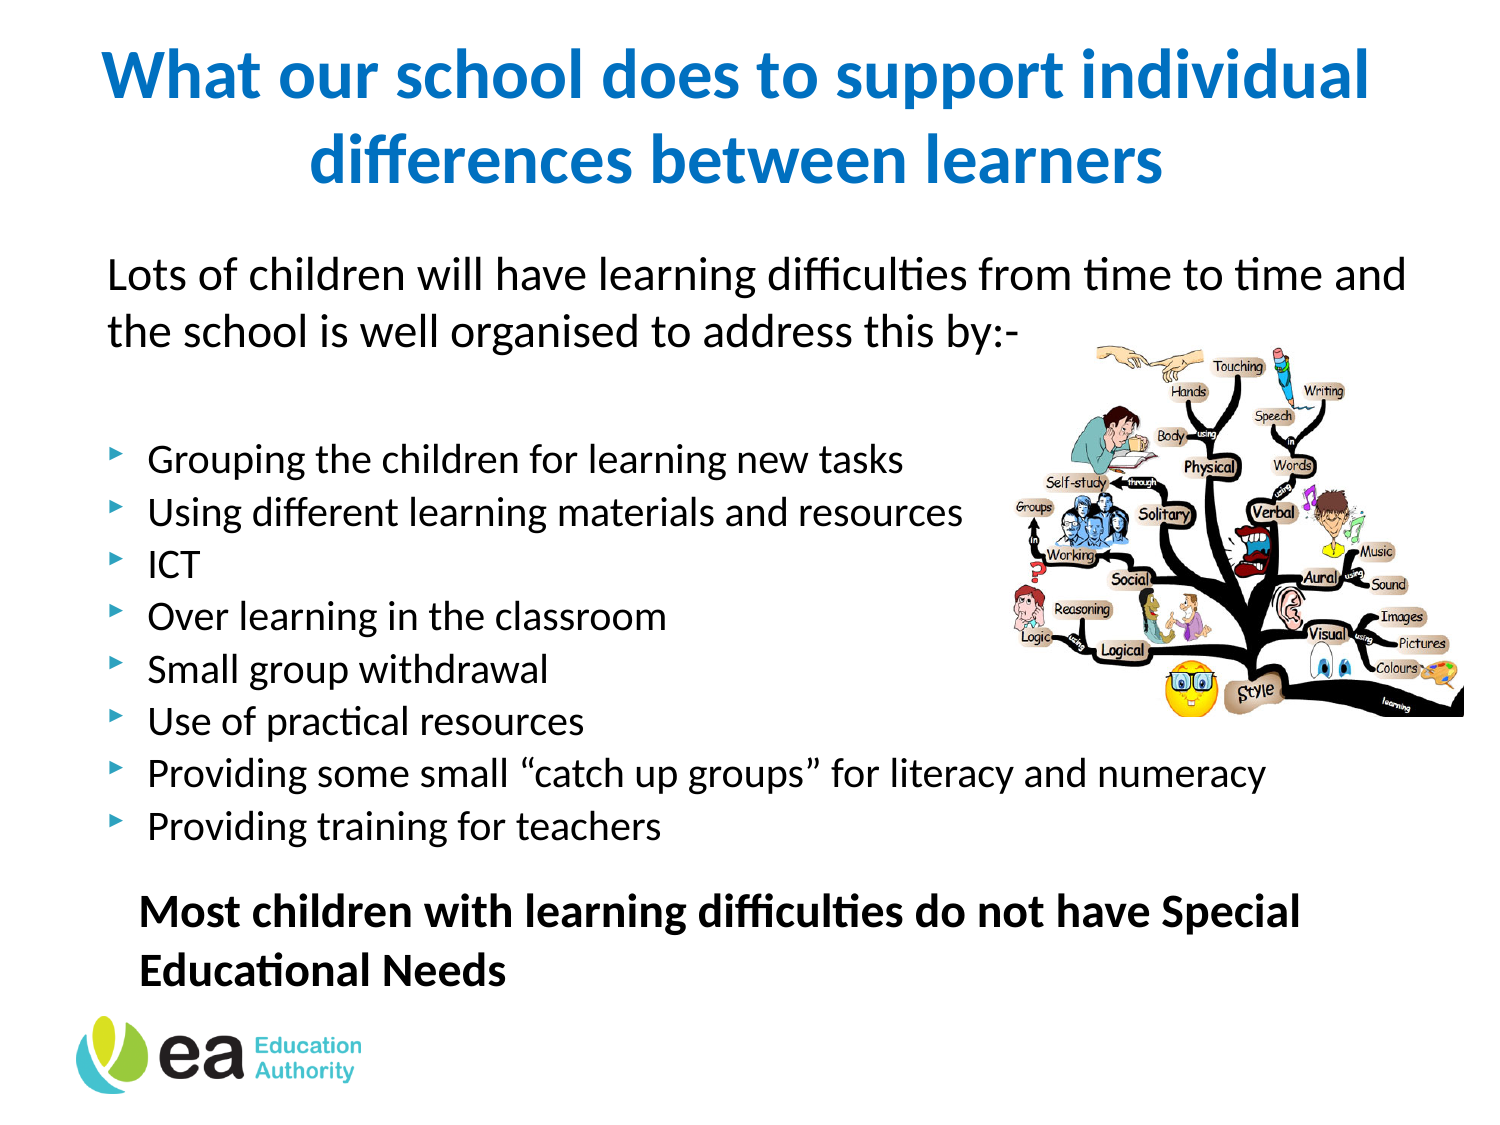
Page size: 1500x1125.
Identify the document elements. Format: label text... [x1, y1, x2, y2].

picture [1009, 337, 1464, 718]
list Lots of children will have learning difficulties from time to time and the school is well organised to address this by:- Grouping the children for learning new tasks Using different learning materials and resources ICT Over learning in the classroom Small group withdrawal Use of practical resources Providing some small “catch up groups” for literacy and numeracy Providing training for teachers Most children with learning difficulties do not have Special Educational Needs [75, 235, 1459, 1024]
picture [76, 1024, 361, 1094]
title What our school does to support individual differences between learners [75, 19, 1400, 207]
